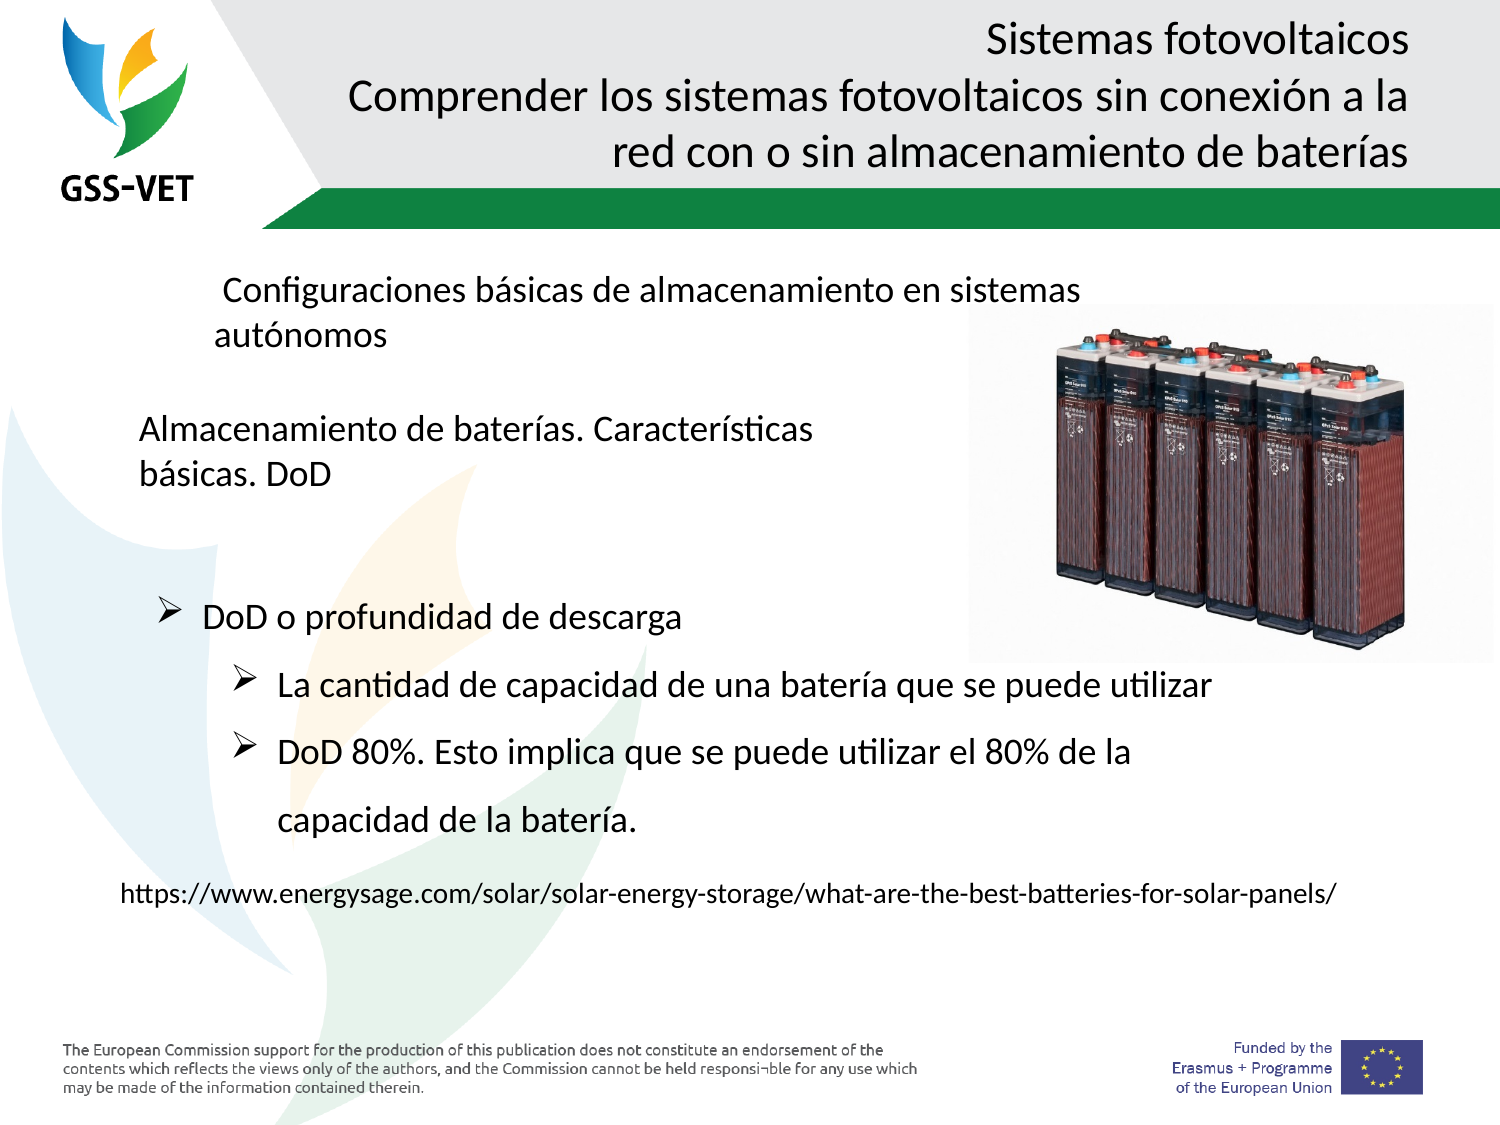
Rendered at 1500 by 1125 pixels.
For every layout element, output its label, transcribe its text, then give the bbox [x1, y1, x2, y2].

text_box https://www.energysage.com/solar/solar-energy-storage/what-are-the-best-batteries-for-solar-panels/ [105, 867, 1434, 917]
text_box DoD o profundidad de descarga La cantidad de capacidad de una batería que se puede utilizar DoD 80%. Esto implica que se puede utilizar el 80% de la capacidad de la batería. [140, 562, 1240, 848]
text_box Almacenamiento de baterías. Características básicas. DoD [123, 397, 951, 502]
text_box Configuraciones básicas de almacenamiento en sistemas autónomos [199, 257, 1192, 363]
picture [0, 0, 1500, 1125]
title Sistemas fotovoltaicos Comprender los sistemas fotovoltaicos sin conexión a la red con o sin almacenamiento de baterías [324, 0, 1425, 185]
